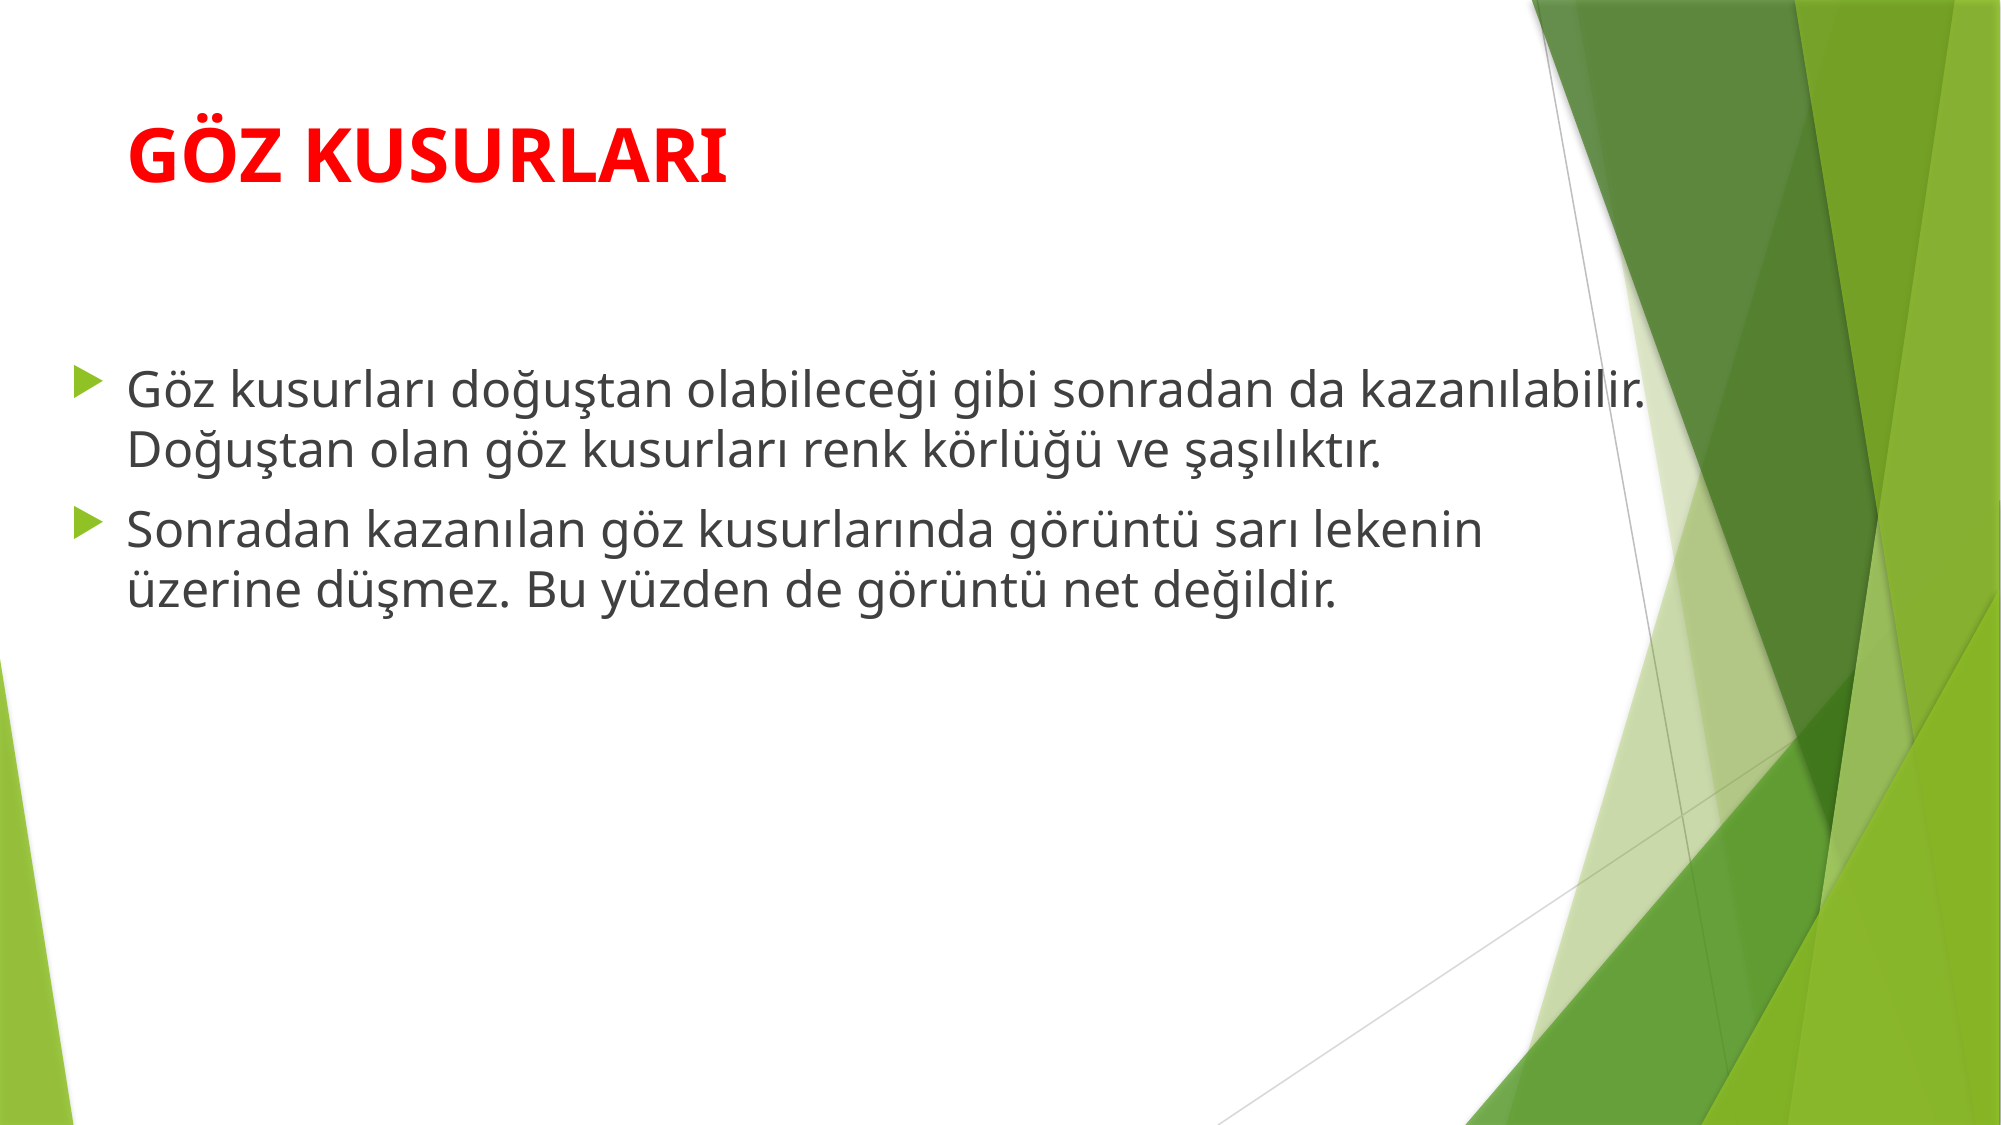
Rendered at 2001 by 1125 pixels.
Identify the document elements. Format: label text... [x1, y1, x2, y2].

list Göz kusurları doğuştan olabileceği gibi sonradan da kazanılabilir. Doğuştan olan göz kusurları renk körlüğü ve şaşılıktır. Sonradan kazanılan göz kusurlarında görüntü sarı lekenin üzerine düşmez. Bu yüzden de görüntü net değildir. [55, 283, 1689, 921]
title GÖZ KUSURLARI [111, 99, 1522, 283]
